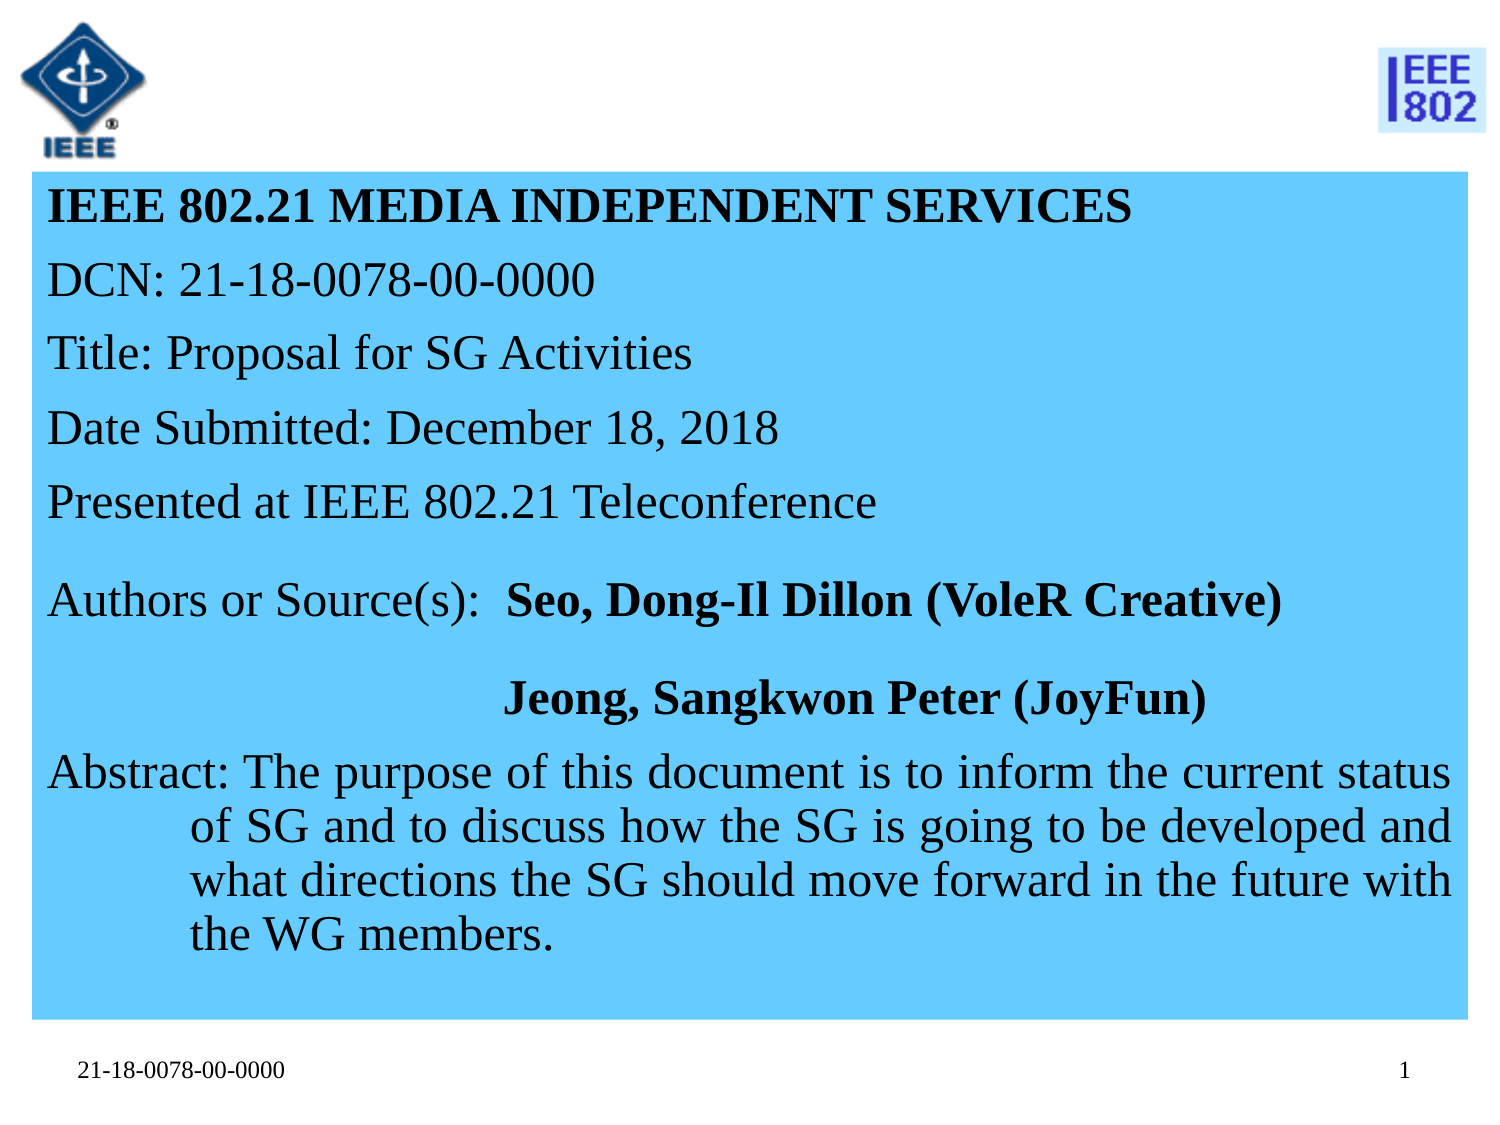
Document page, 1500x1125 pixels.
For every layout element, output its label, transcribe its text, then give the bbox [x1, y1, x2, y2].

footer 21-18-0078-00-0000 [62, 1050, 443, 1093]
picture [1362, 29, 1499, 158]
list IEEE 802.21 MEDIA INDEPENDENT SERVICES DCN: 21-18-0078-00-0000 Title: Proposal for SG Activities Date Submitted: December 18, 2018 Presented at IEEE 802.21 Teleconference Authors or Source(s): Seo, Dong-Il Dillon (VoleR Creative) Jeong, Sangkwon Peter (JoyFun) Abstract: The purpose of this document is to inform the current status of SG and to discuss how the SG is going to be developed and what directions the SG should move forward in the future with the WG members. [32, 171, 1468, 1020]
slide_number 0 [1275, 1050, 1427, 1113]
picture [15, 20, 152, 162]
